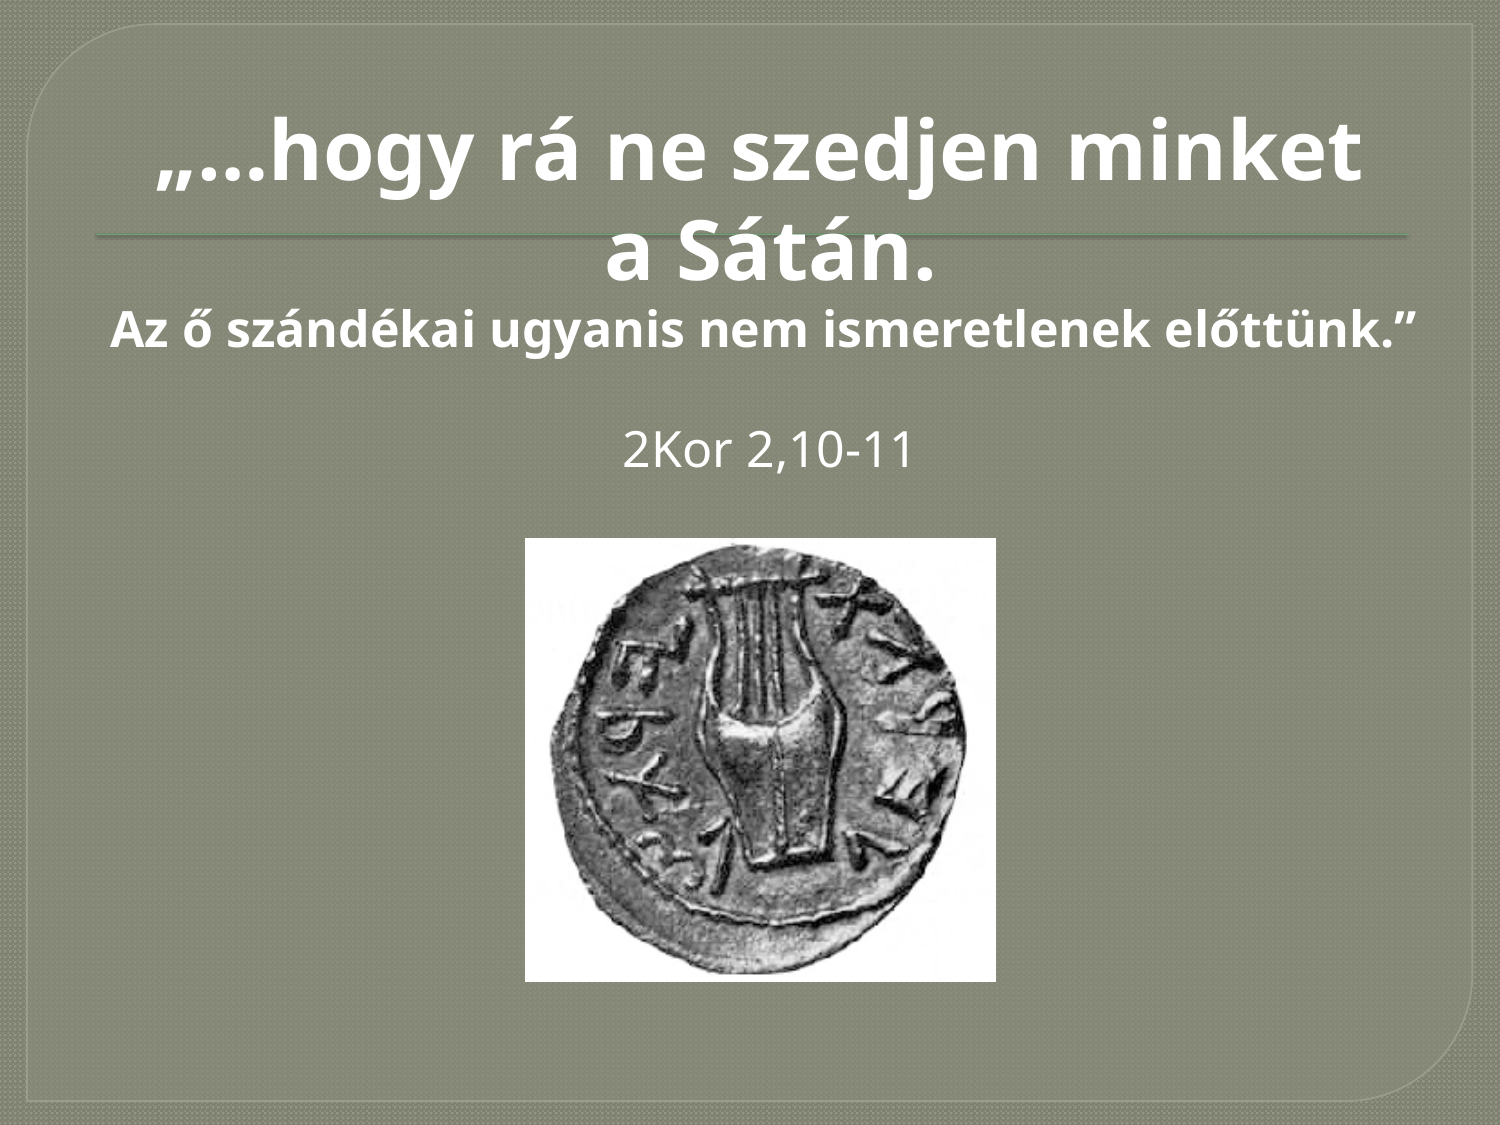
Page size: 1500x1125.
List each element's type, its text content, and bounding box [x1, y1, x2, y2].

list „…hogy rá ne szedjen minket a Sátán. Az ő szándékai ugyanis nem ismeretlenek előttünk.” 2Kor 2,10-11 [41, 90, 1500, 1125]
picture [525, 538, 996, 982]
